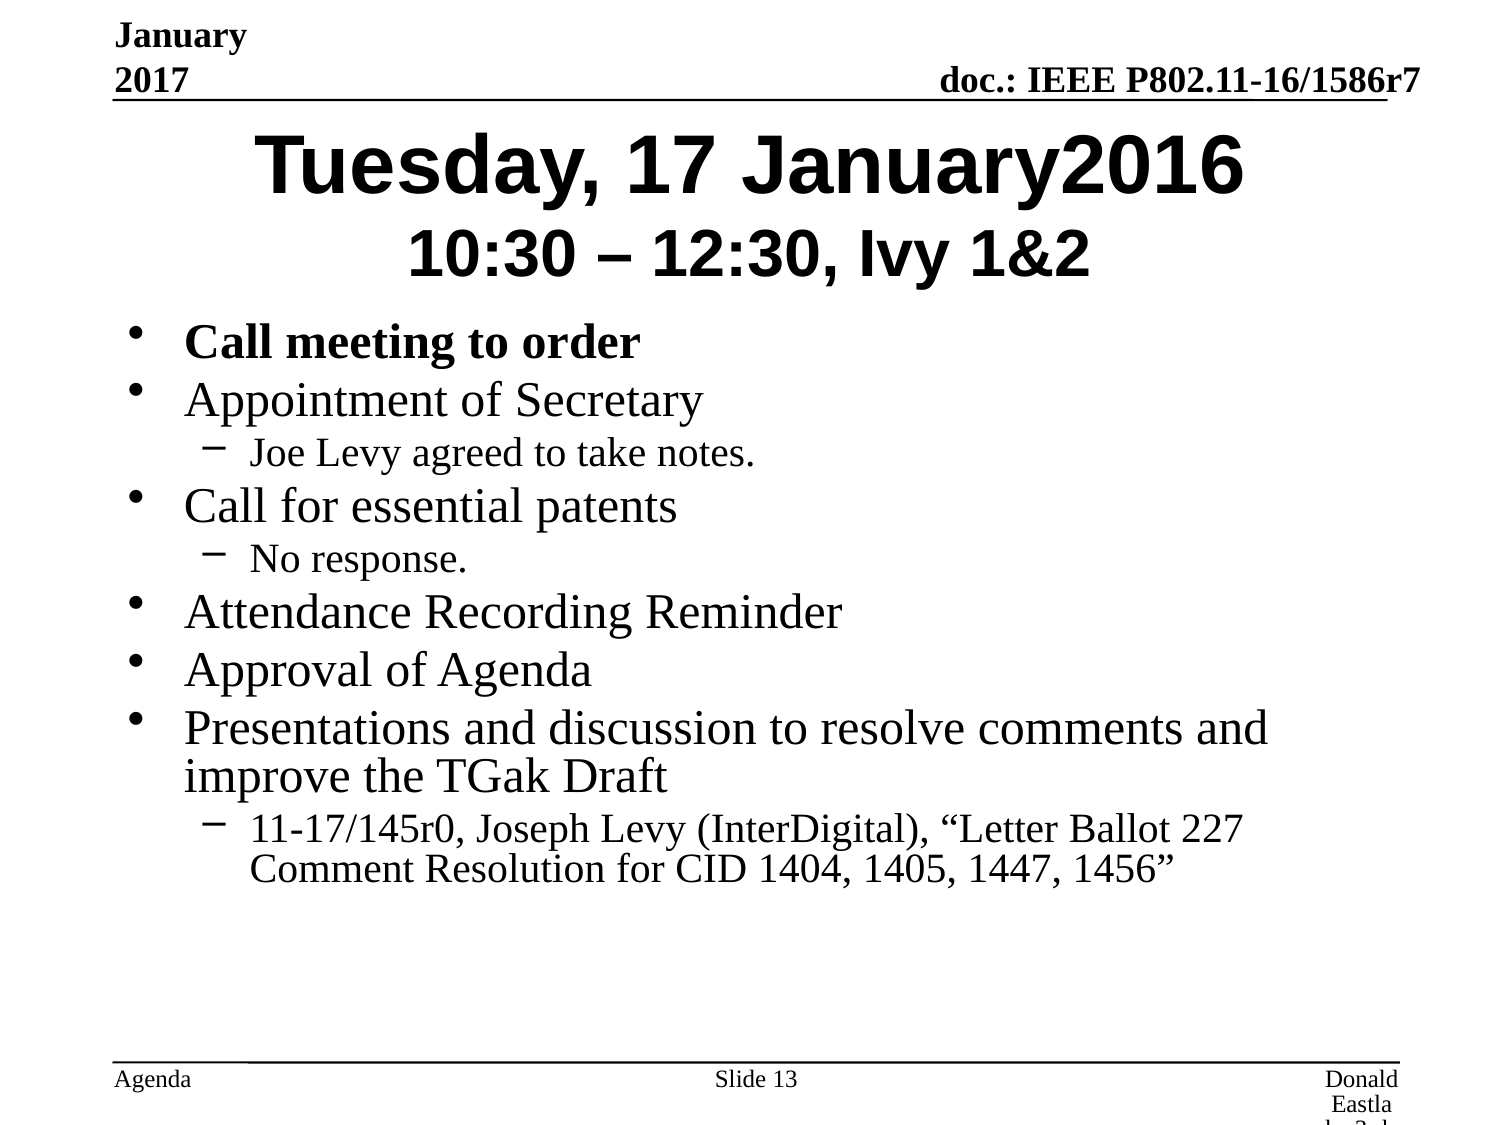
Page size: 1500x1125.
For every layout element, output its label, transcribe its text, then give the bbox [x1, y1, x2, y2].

title Tuesday, 17 January2016 10:30 – 12:30, Ivy 1&2 [112, 112, 1388, 288]
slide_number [114, 54, 290, 100]
slide_number Slide 13 [712, 1063, 800, 1093]
list Call meeting to order Appointment of Secretary Joe Levy agreed to take notes. Call for essential patents No response. Attendance Recording Reminder Approval of Agenda Presentations and discussion to resolve comments and improve the TGak Draft 11-17/145r0, Joseph Levy (InterDigital), “Letter Ballot 227 Comment Resolution for CID 1404, 1405, 1447, 1456” [112, 312, 1413, 1063]
footer Donald Eastlake 3rd, Huawei Technologies [1325, 1063, 1402, 1093]
